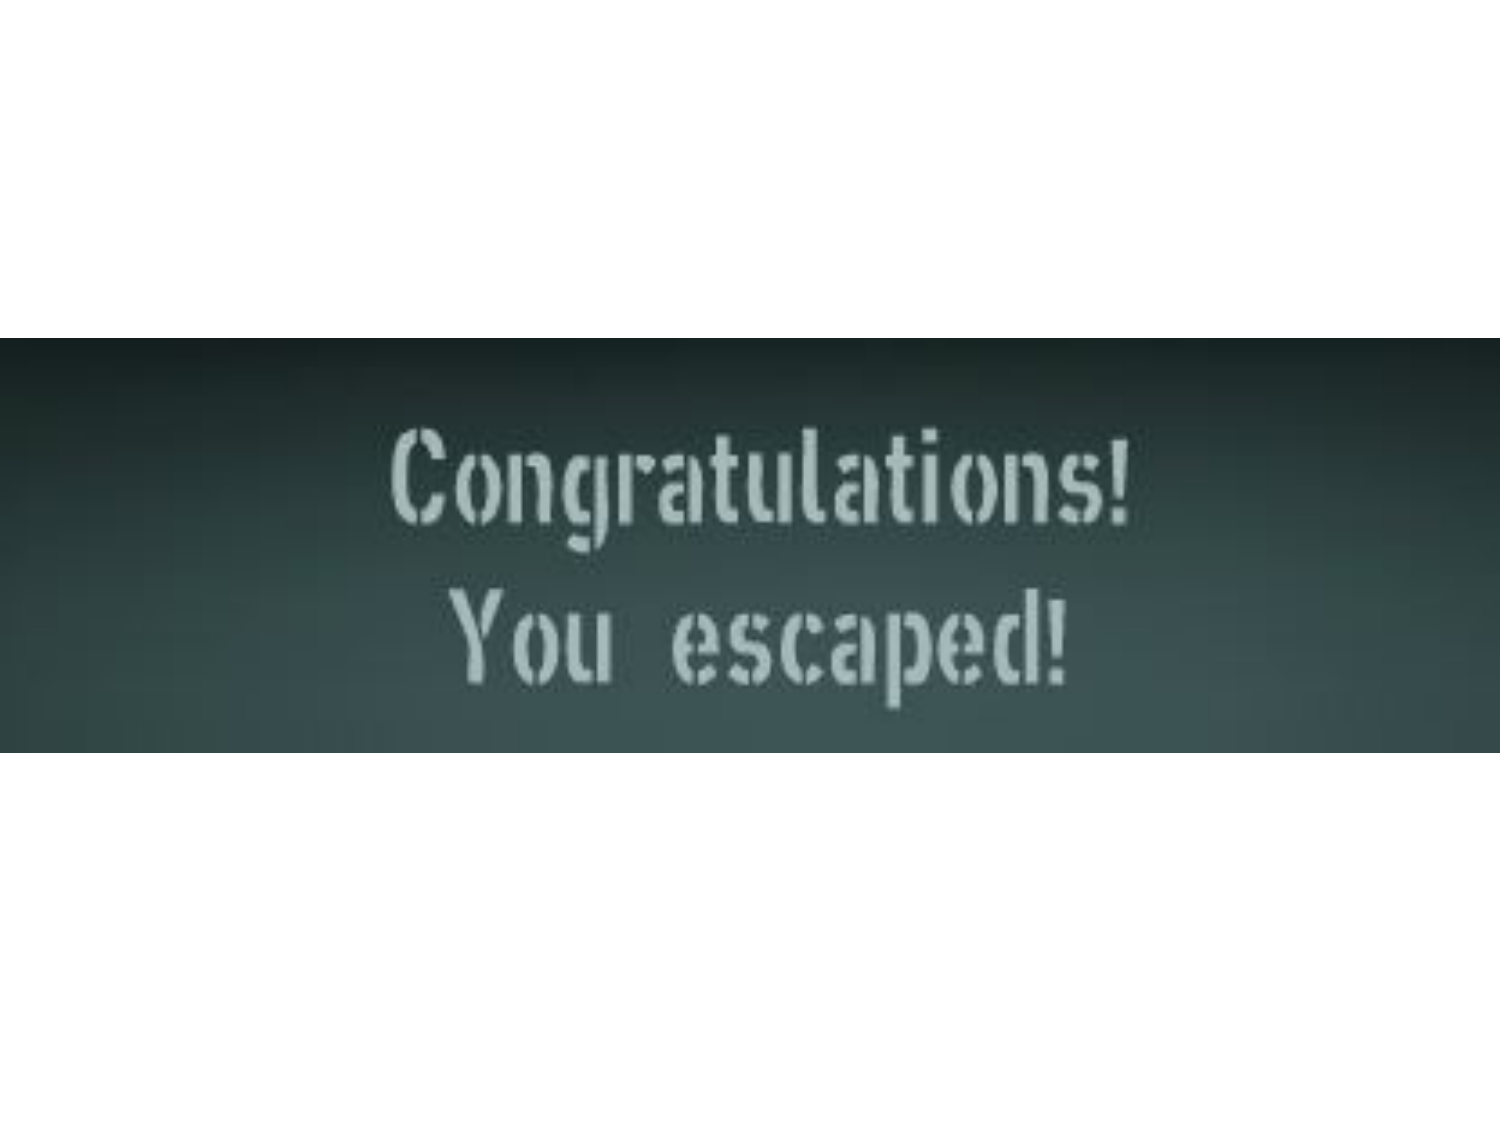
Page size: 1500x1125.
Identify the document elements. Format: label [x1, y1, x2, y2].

picture [0, 337, 1500, 753]
